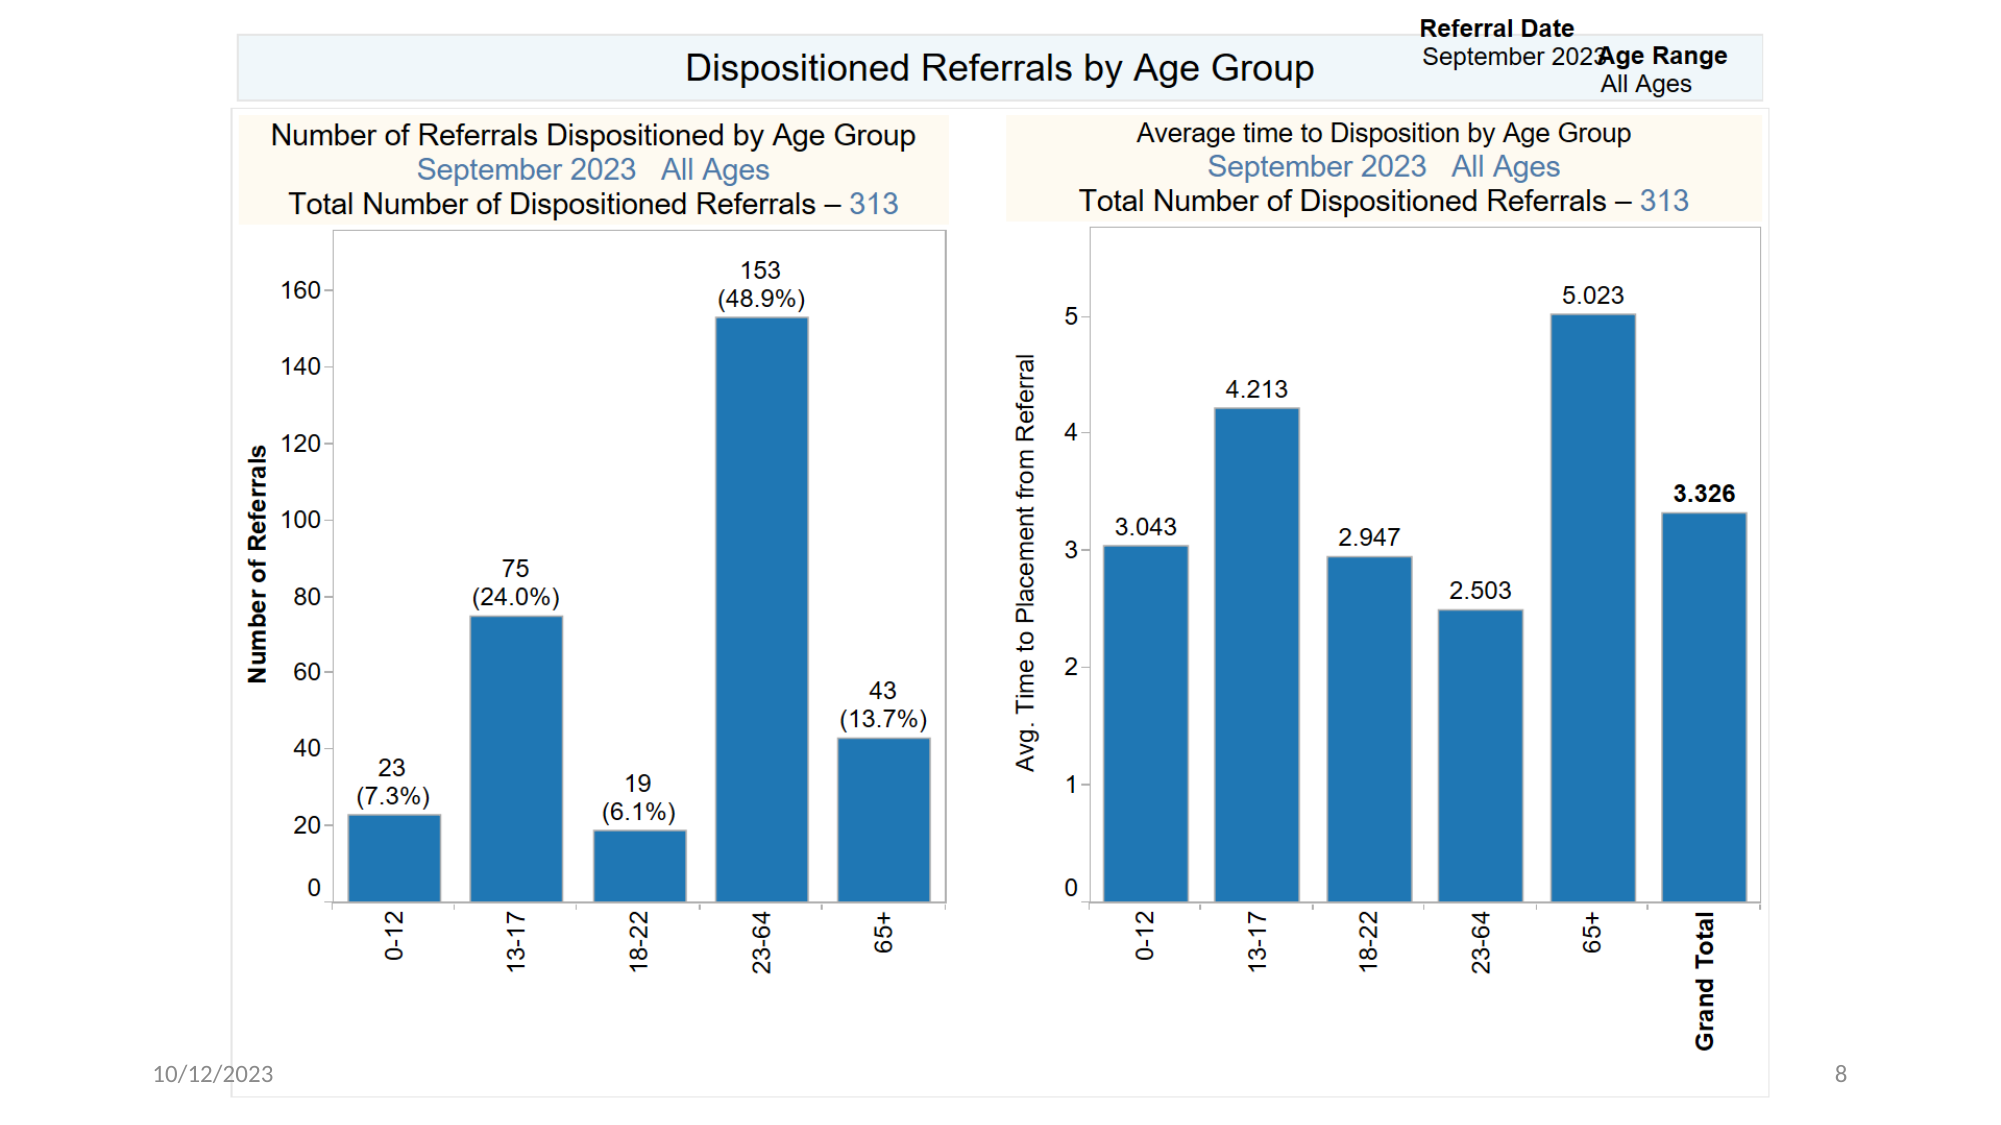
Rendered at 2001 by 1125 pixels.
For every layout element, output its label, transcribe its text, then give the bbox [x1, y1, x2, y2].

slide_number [137, 1042, 218, 1103]
slide_number 8 [1782, 1042, 1863, 1103]
picture [218, 15, 1782, 1110]
